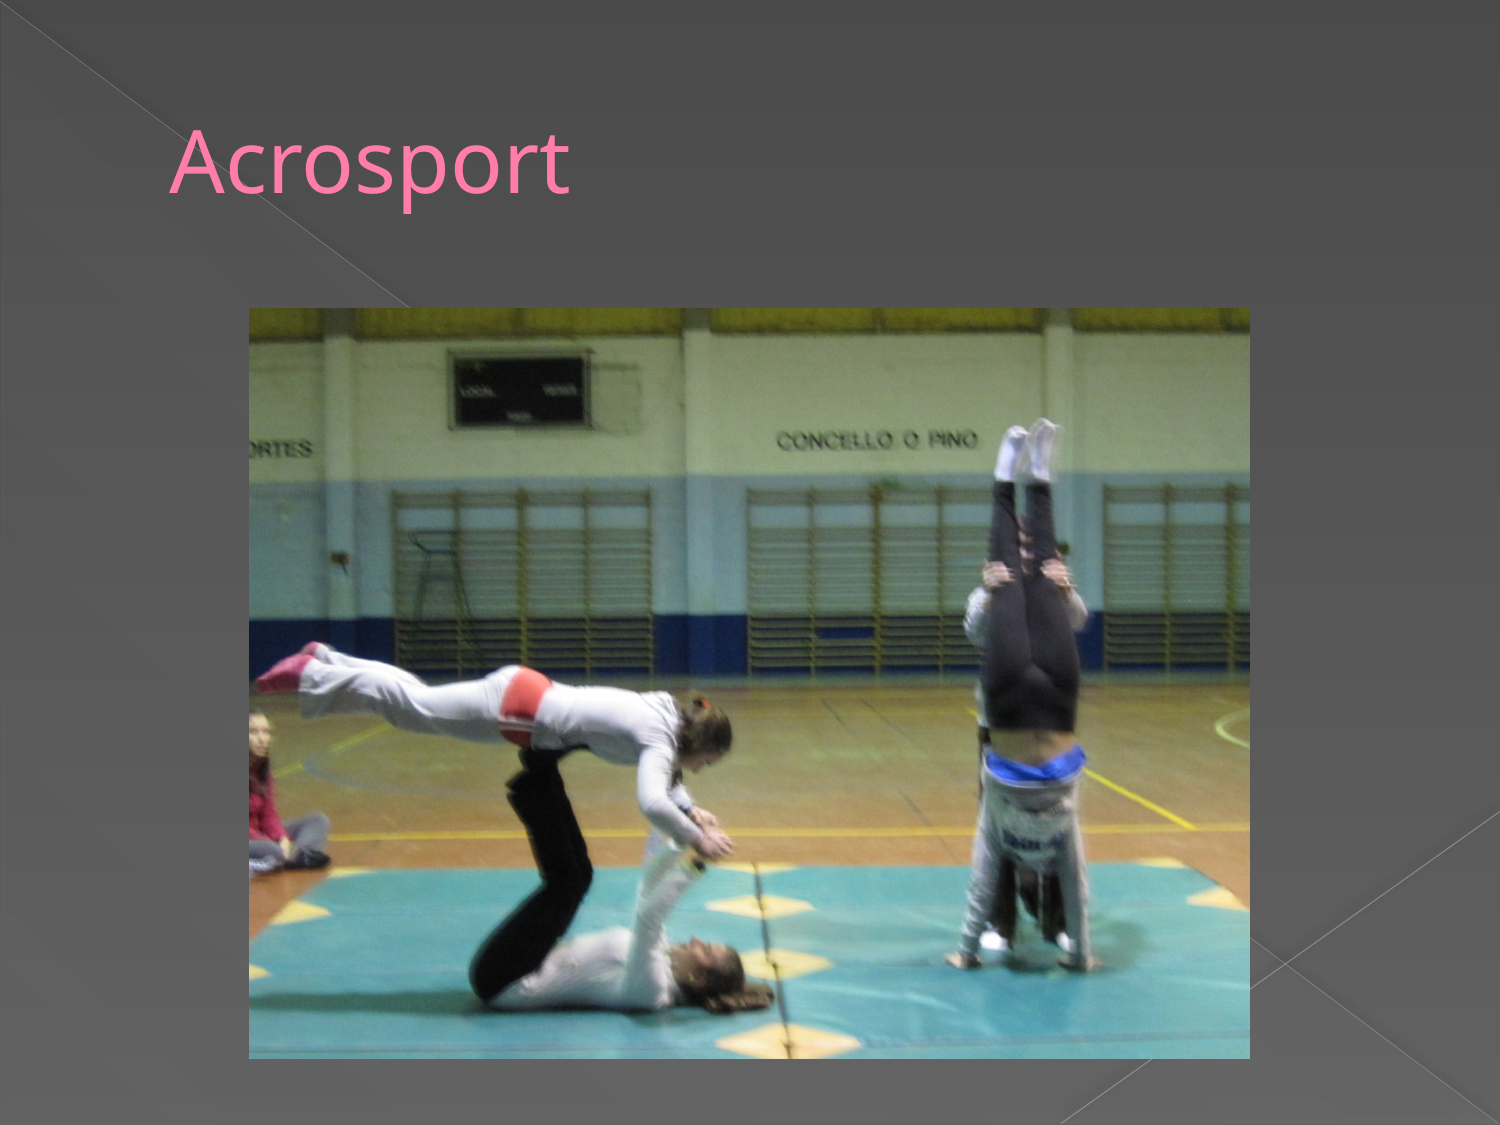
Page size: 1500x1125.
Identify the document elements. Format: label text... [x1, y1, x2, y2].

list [249, 308, 1251, 1060]
title Acrosport [75, 43, 1425, 274]
